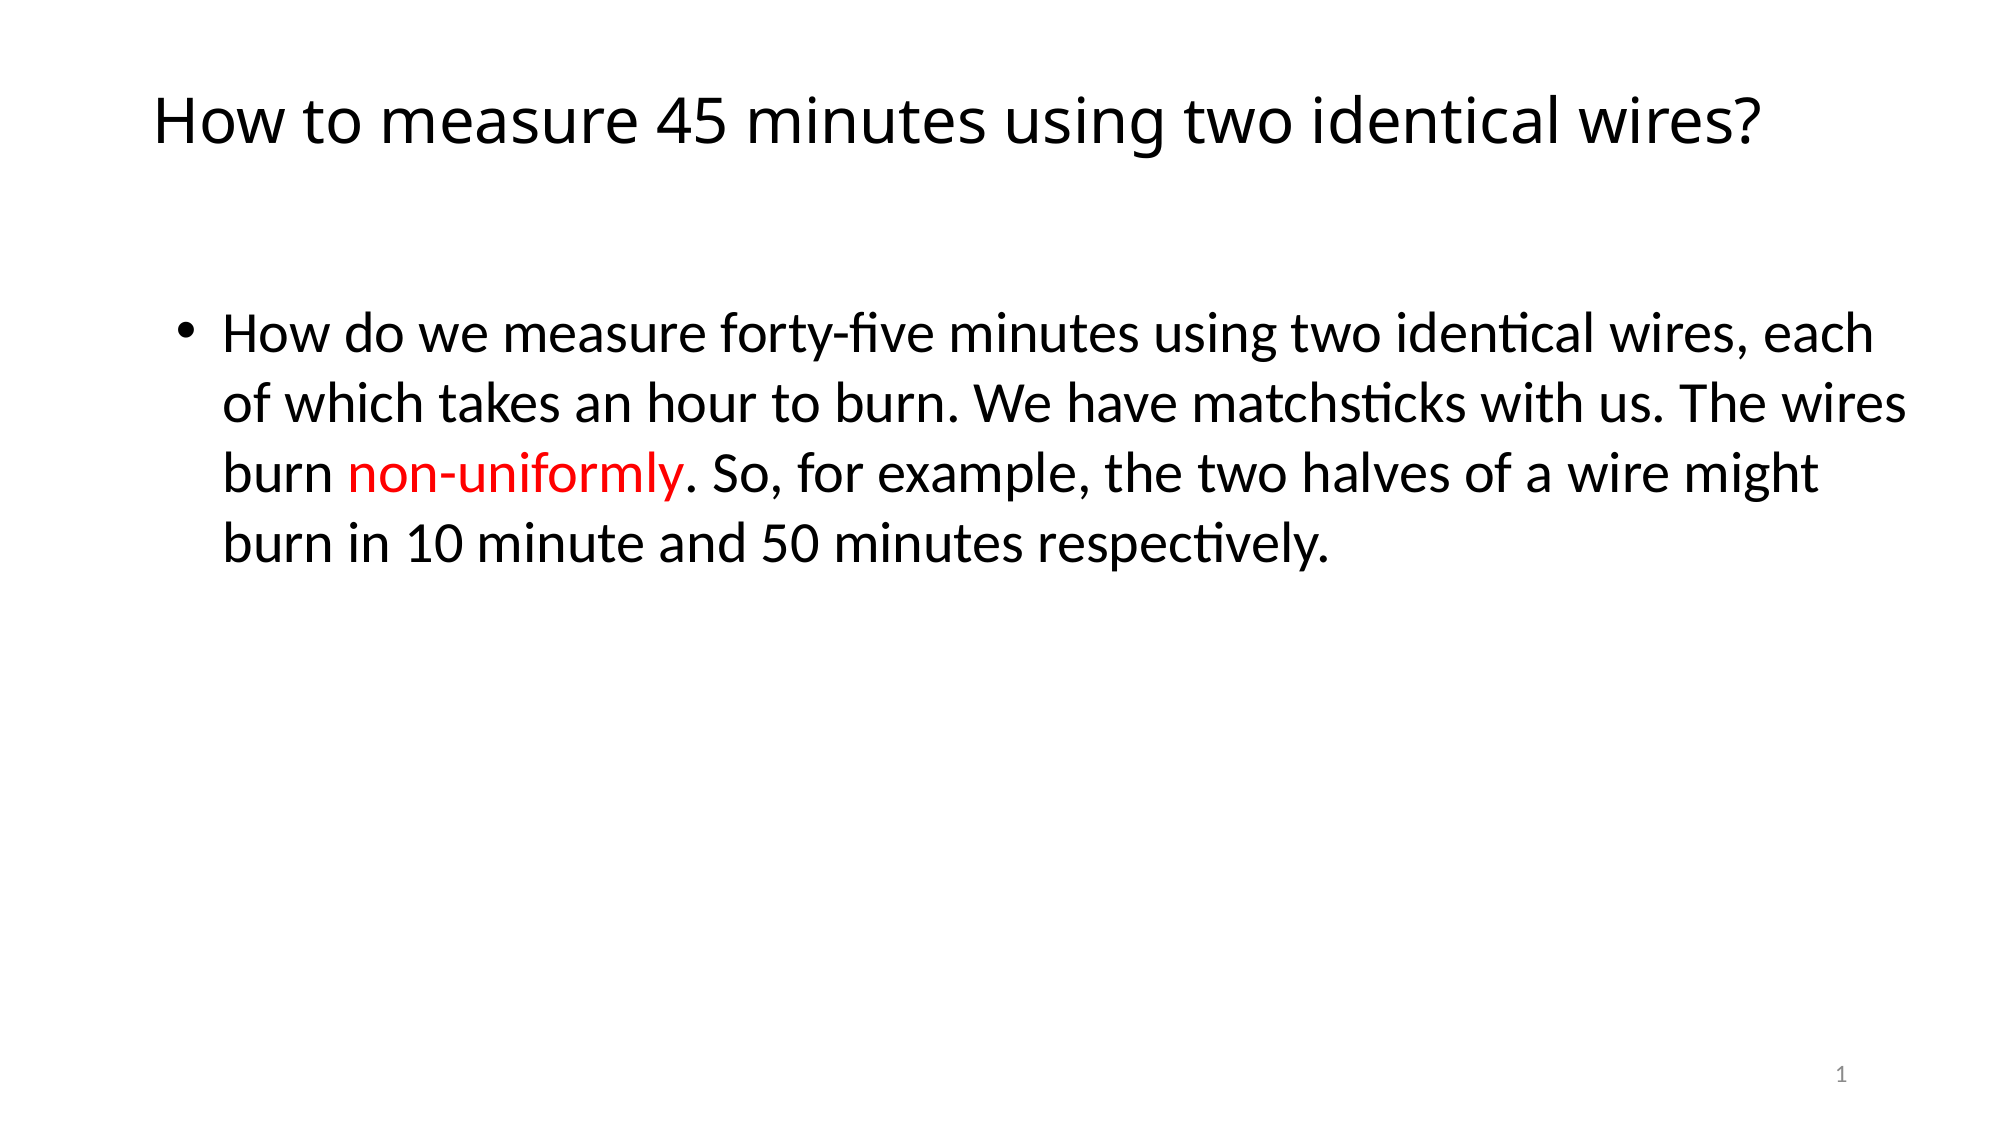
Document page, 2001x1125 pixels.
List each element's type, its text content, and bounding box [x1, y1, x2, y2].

text_box How do we measure forty-five minutes using two identical wires, each of which takes an hour to burn. We have matchsticks with us. The wires burn non-uniformly. So, for example, the two halves of a wire might burn in 10 minute and 50 minutes respectively. [160, 287, 1924, 622]
slide_number 1 [1412, 1042, 1863, 1103]
text_box How to measure 45 minutes using two identical wires? [137, 43, 1863, 165]
